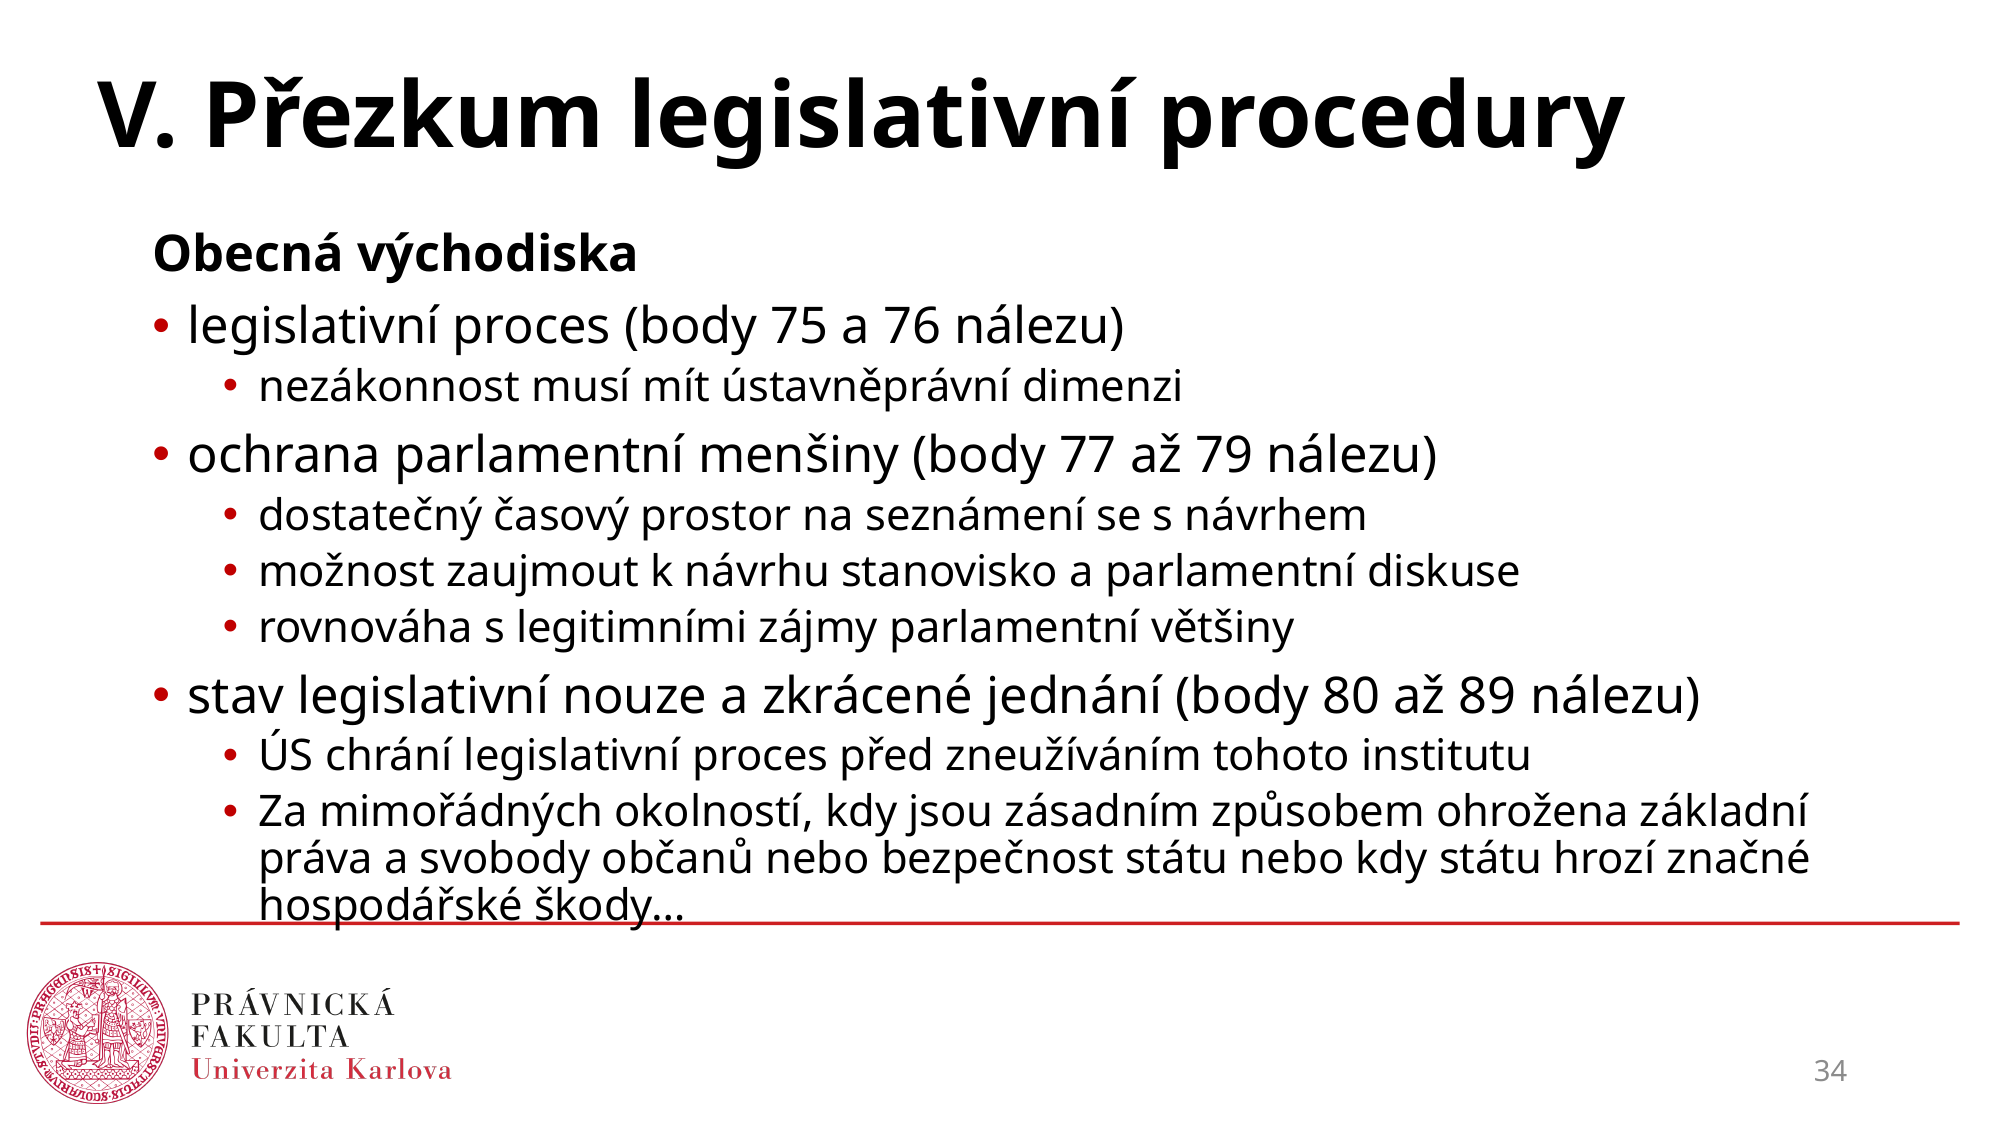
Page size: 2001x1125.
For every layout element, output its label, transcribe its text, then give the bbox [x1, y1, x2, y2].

list Obecná východiska legislativní proces (body 75 a 76 nálezu) nezákonnost musí mít ústavněprávní dimenzi ochrana parlamentní menšiny (body 77 až 79 nálezu) dostatečný časový prostor na seznámení se s návrhem možnost zaujmout k návrhu stanovisko a parlamentní diskuse rovnováha s legitimními zájmy parlamentní většiny stav legislativní nouze a zkrácené jednání (body 80 až 89 nálezu) ÚS chrání legislativní proces před zneužíváním tohoto institutu Za mimořádných okolností, kdy jsou zásadním způsobem ohrožena základní práva a svobody občanů nebo bezpečnost státu nebo kdy státu hrozí značné hospodářské škody… [137, 220, 1863, 940]
picture [26, 962, 452, 1104]
slide_number 34 [1412, 1042, 1863, 1103]
title V. Přezkum legislativní procedury [82, 2, 1922, 220]
